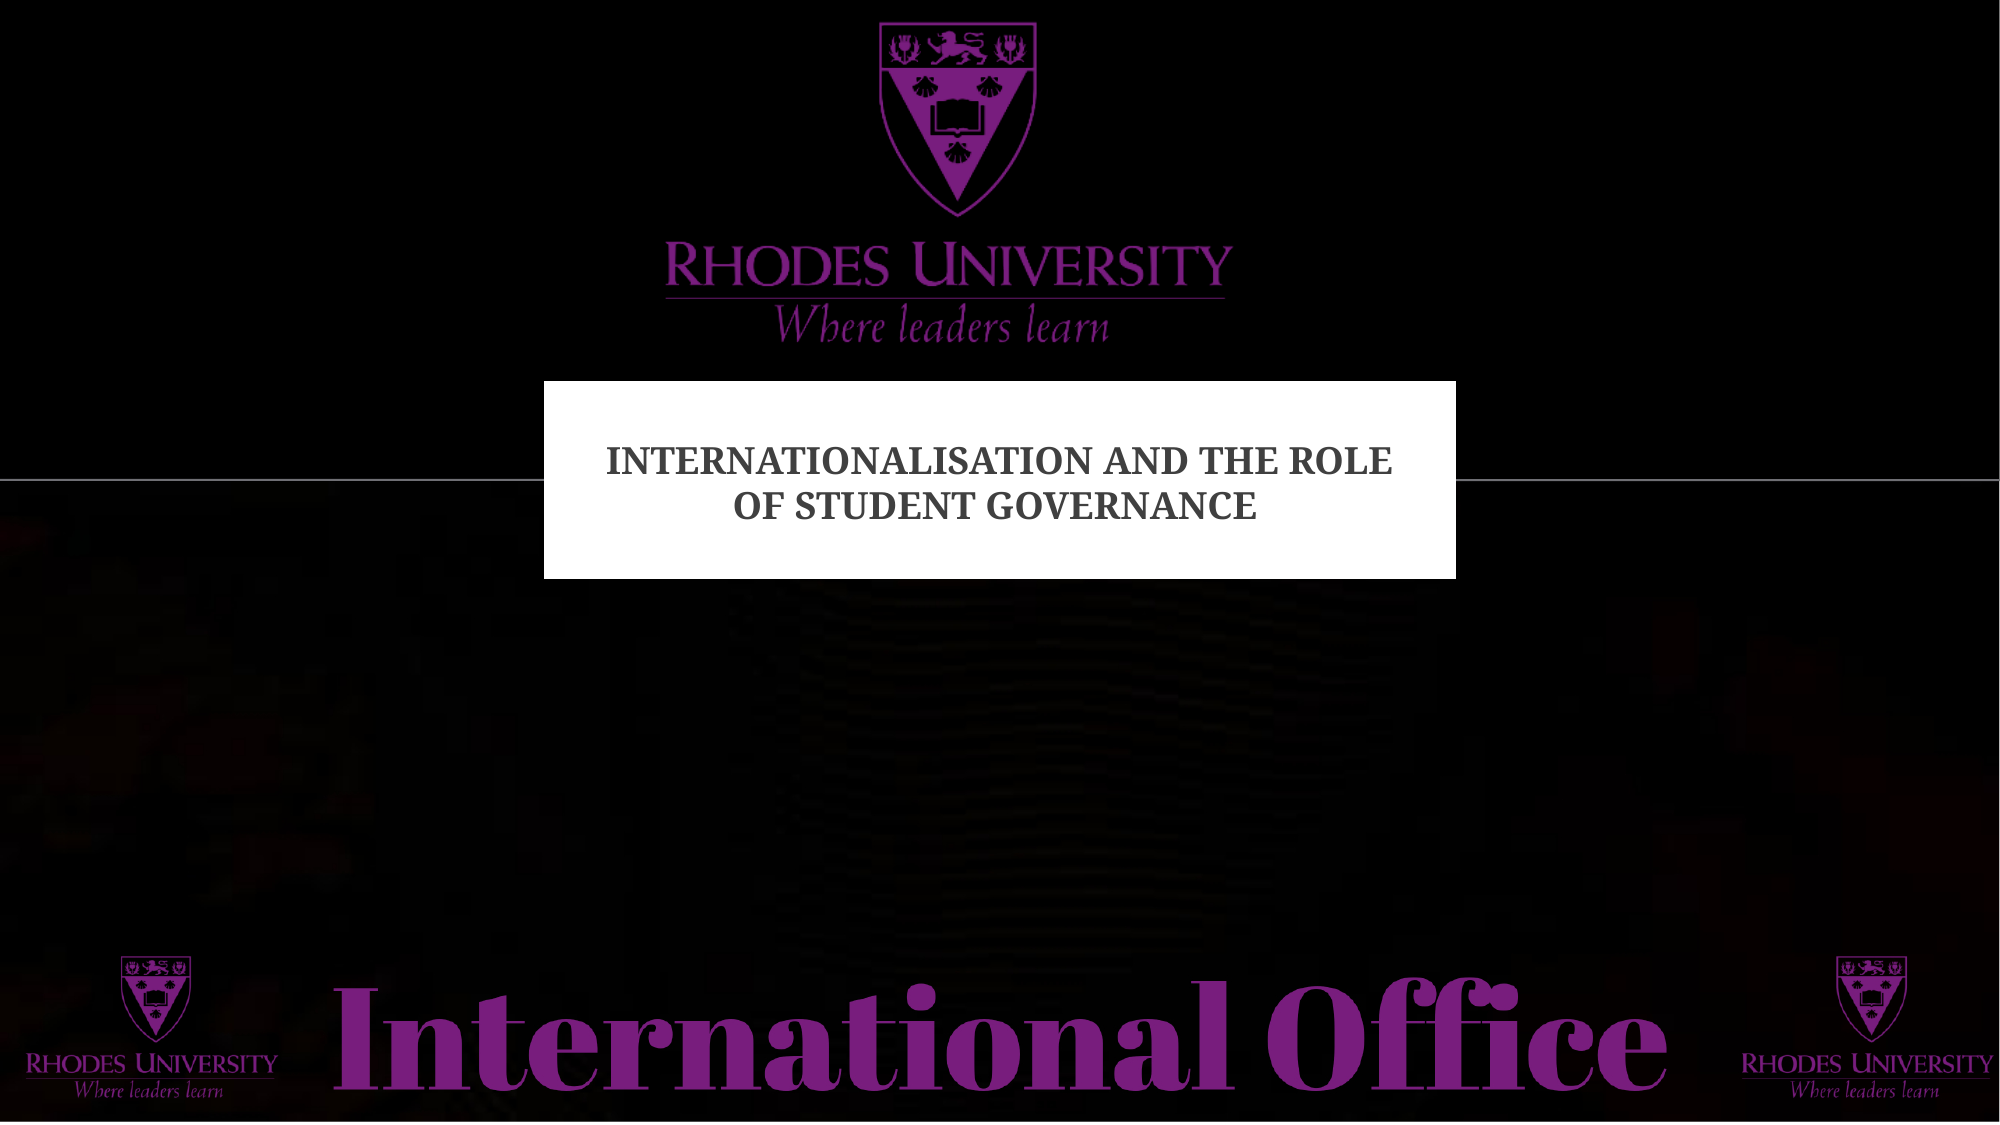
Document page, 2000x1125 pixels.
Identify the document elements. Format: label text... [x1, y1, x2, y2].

title Internationalisation and the role of student governance [555, 387, 1445, 533]
picture [638, 0, 1248, 372]
picture [0, 482, 2000, 1125]
